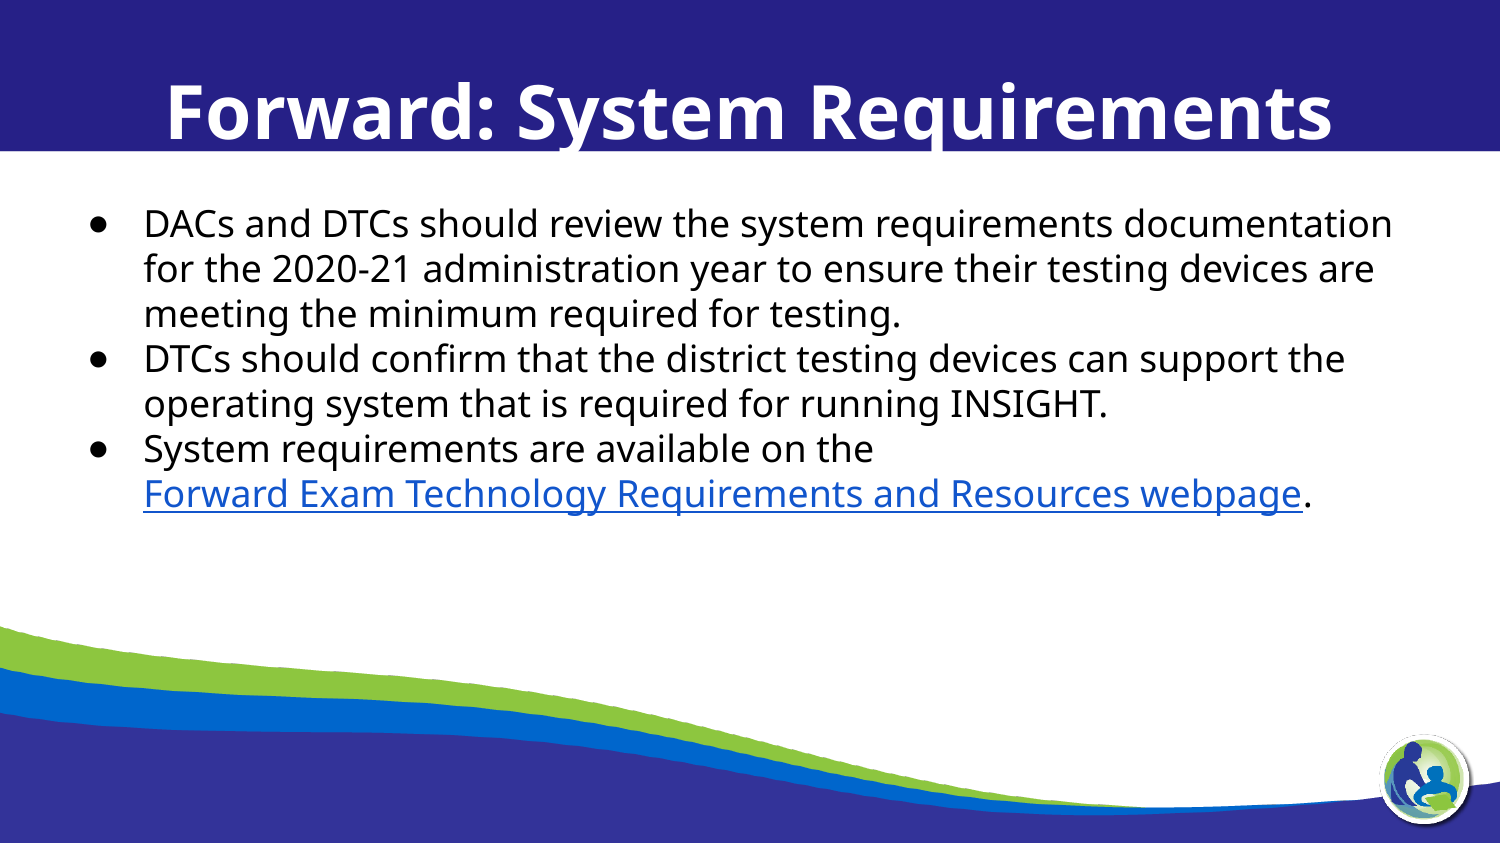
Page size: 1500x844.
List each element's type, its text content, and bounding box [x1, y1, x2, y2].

list Forward: System Requirements [0, 22, 1500, 152]
list DACs and DTCs should review the system requirements documentation for the 2020-21 administration year to ensure their testing devices are meeting the minimum required for testing. DTCs should confirm that the district testing devices can support the operating system that is required for running INSIGHT. System requirements are available on the Forward Exam Technology Requirements and Resources webpage. [53, 185, 1435, 641]
picture [0, 607, 1500, 843]
